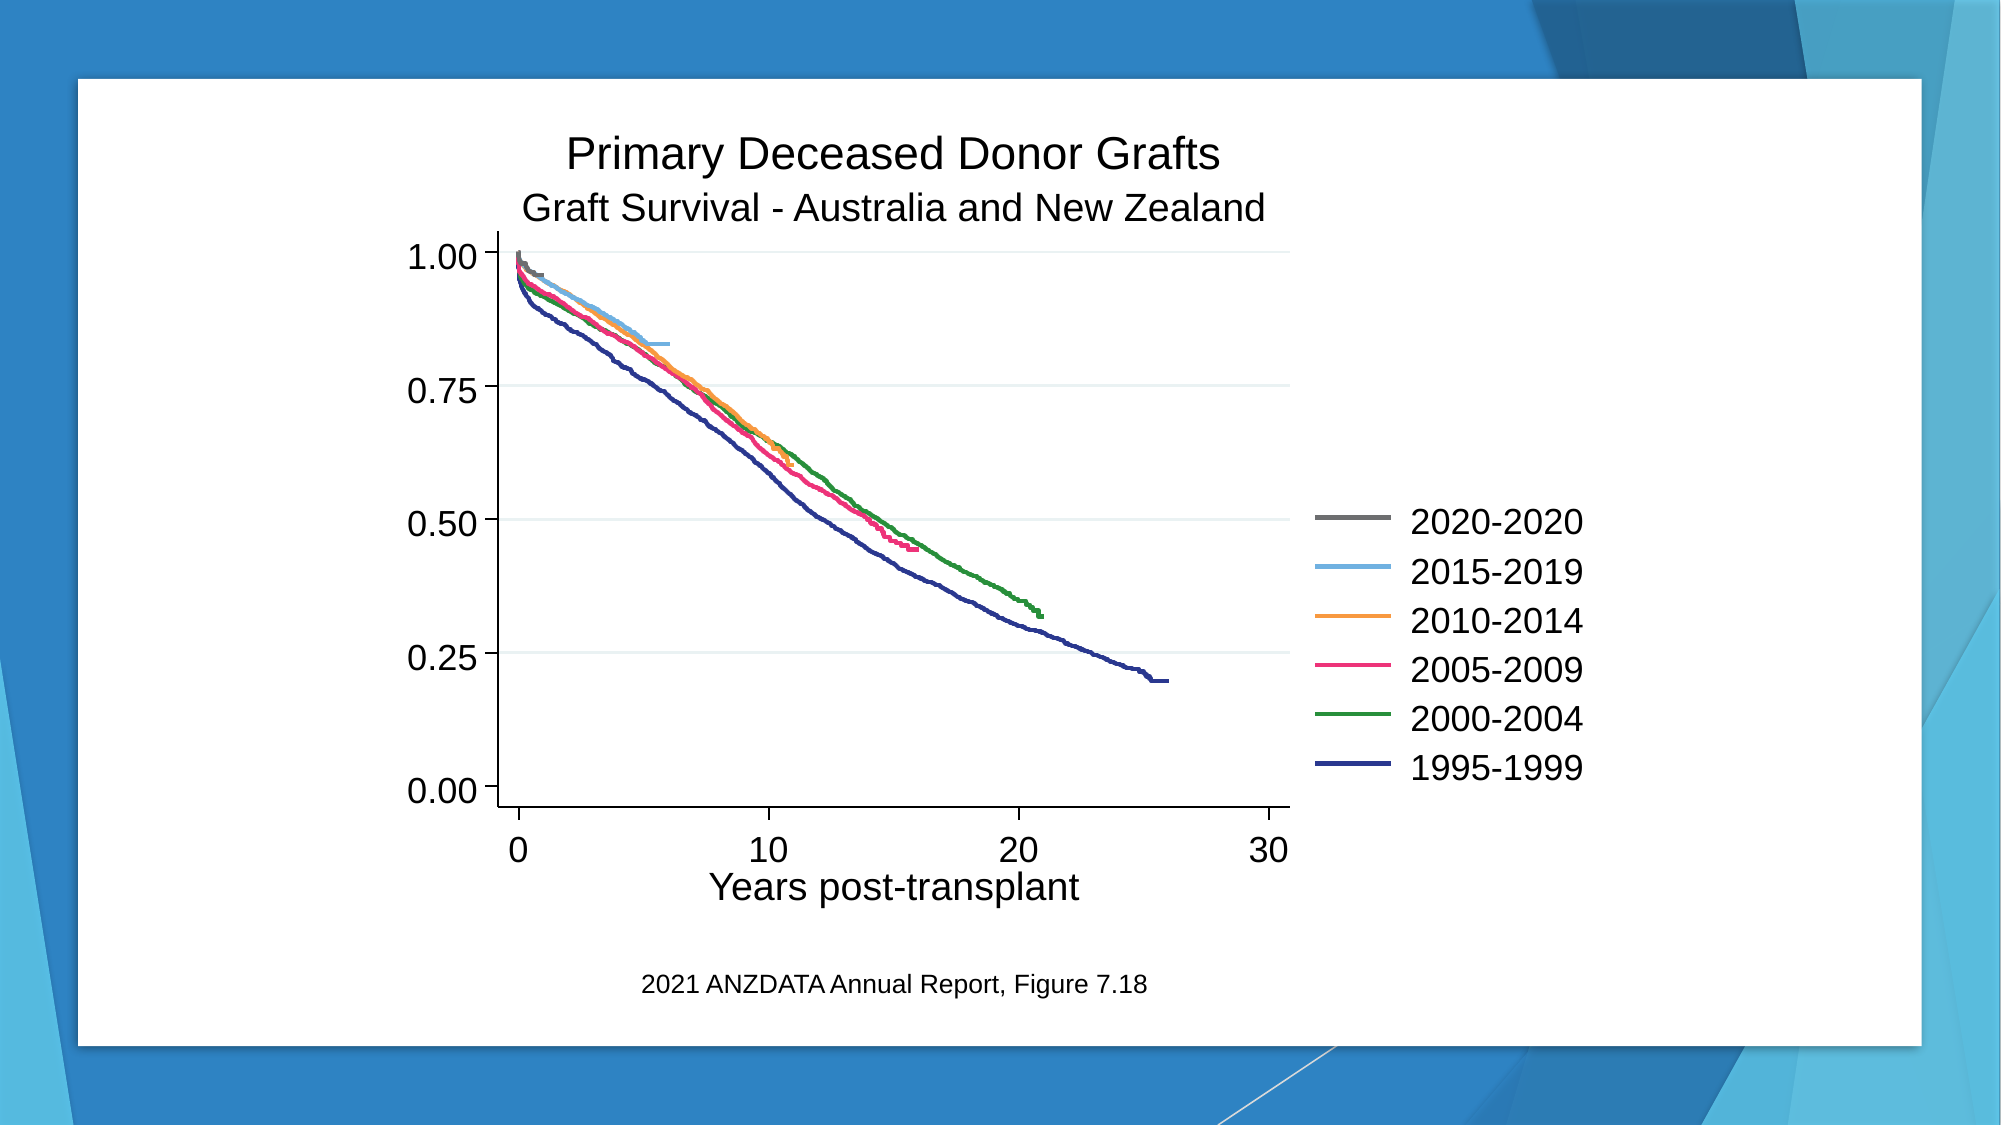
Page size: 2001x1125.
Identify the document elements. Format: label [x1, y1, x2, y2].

text_box [0, 0, 2000, 1125]
picture [350, 89, 1650, 1036]
